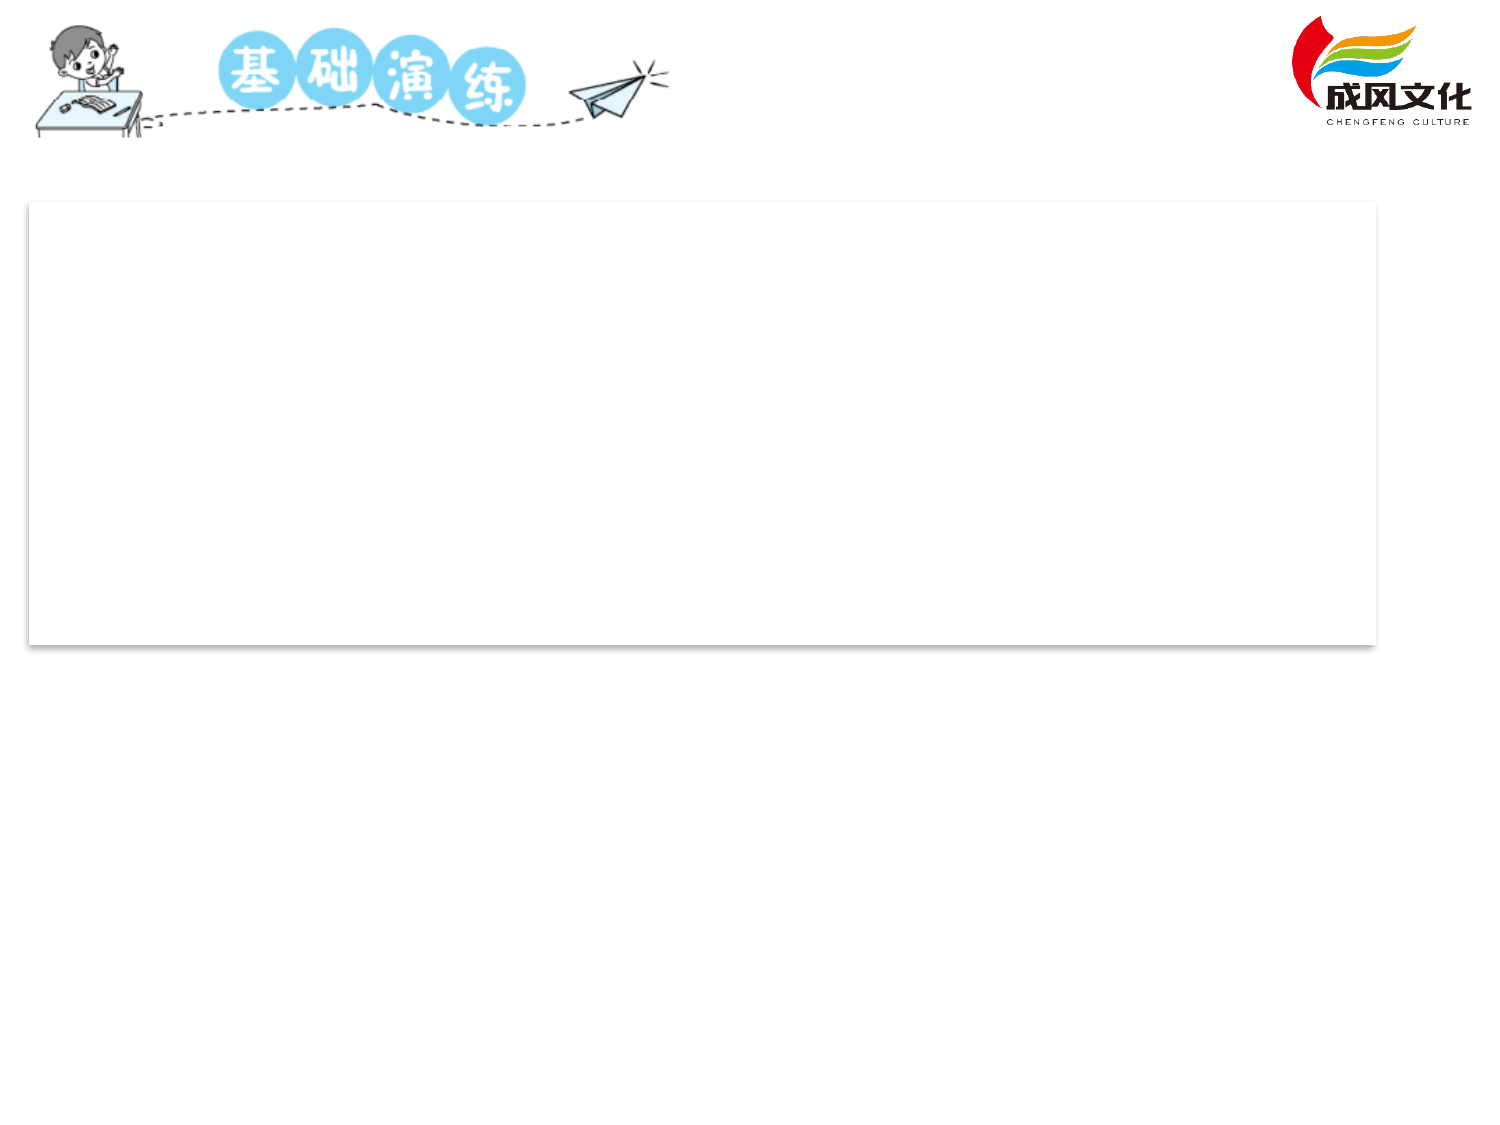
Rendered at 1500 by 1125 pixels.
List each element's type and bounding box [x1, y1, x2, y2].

picture [1281, 0, 1489, 136]
picture [29, 10, 680, 149]
picture [35, 176, 1453, 671]
